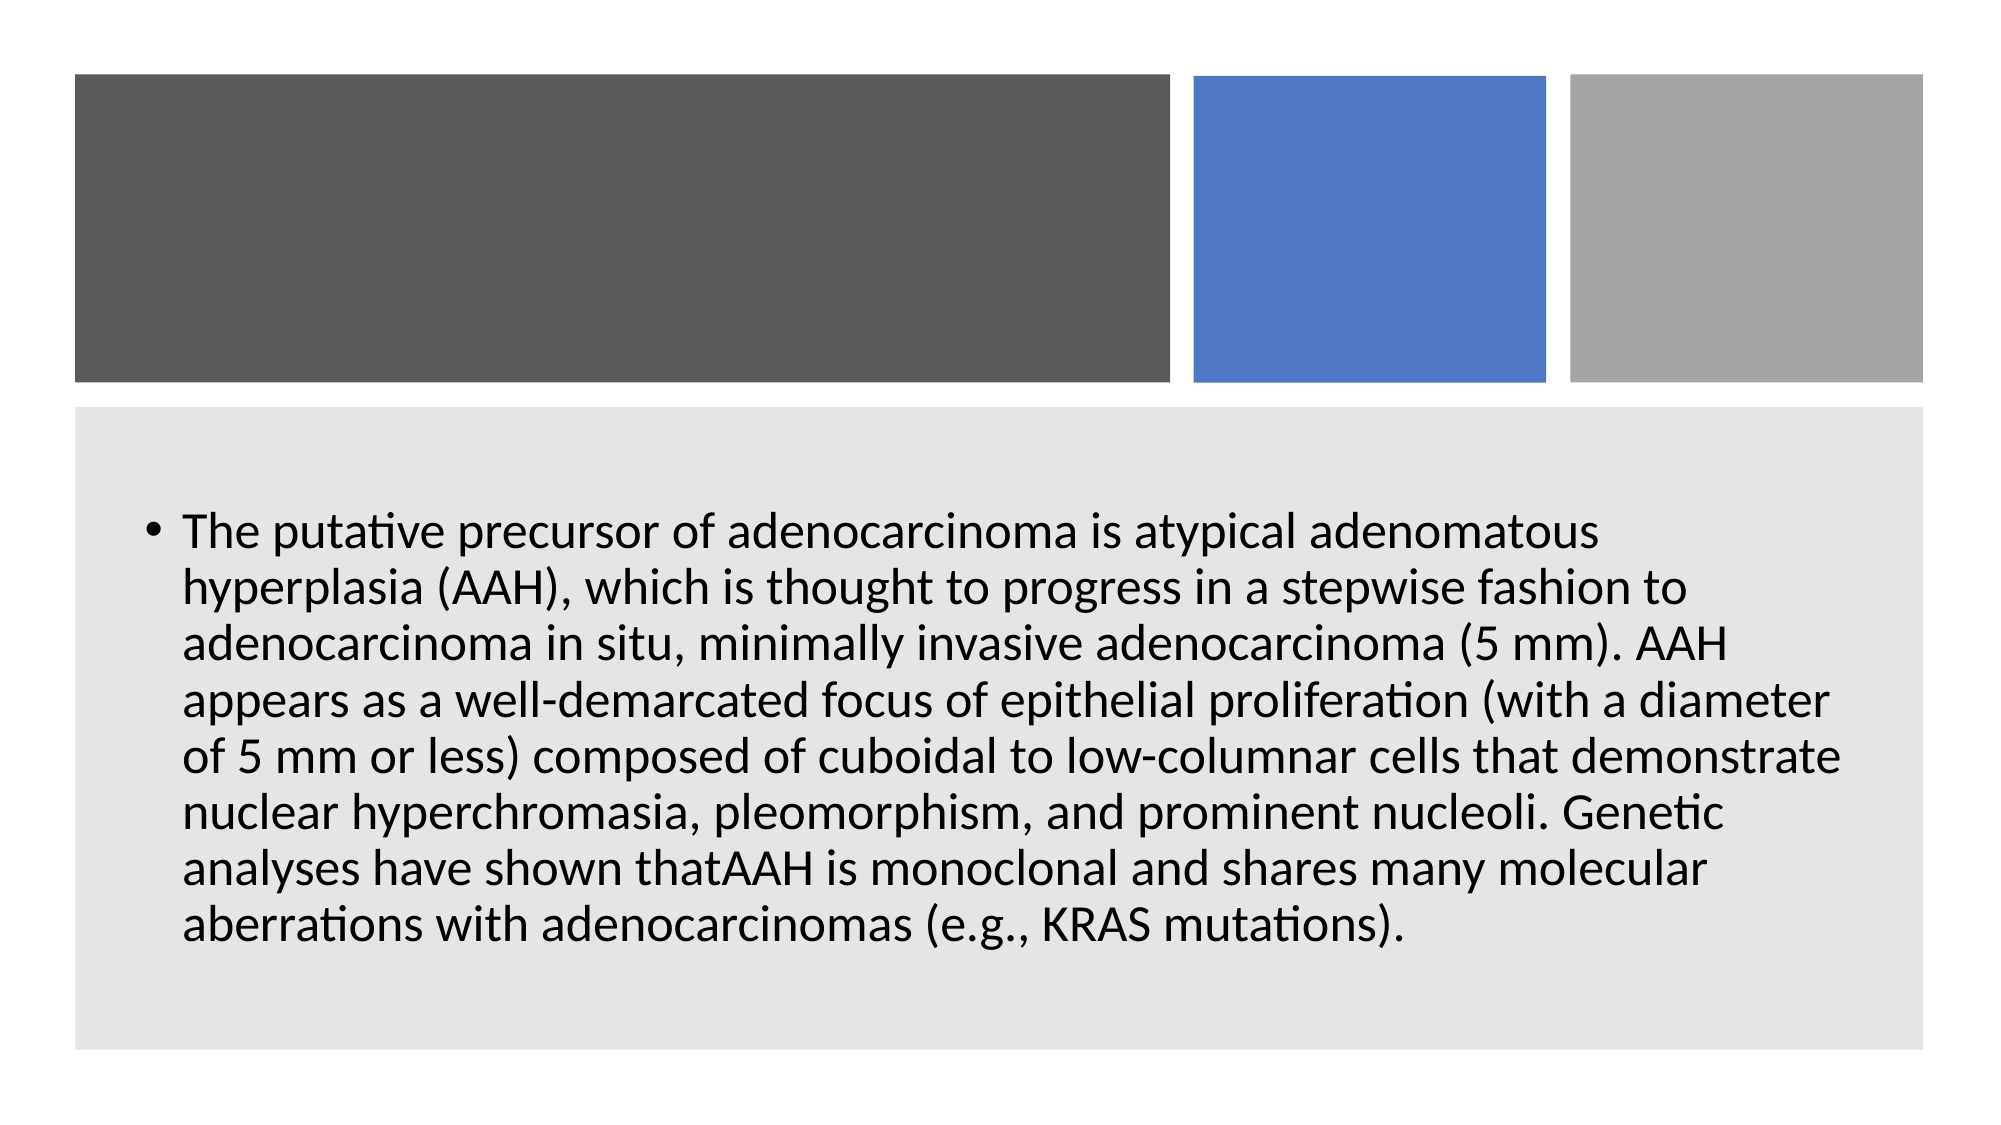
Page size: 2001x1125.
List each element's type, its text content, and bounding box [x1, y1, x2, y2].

text_box [1193, 75, 1547, 384]
text_box [74, 73, 1171, 383]
list The putative precursor of adenocarcinoma is atypical adenomatous hyperplasia (AAH), which is thought to progress in a stepwise fashion to adenocarcinoma in situ, minimally invasive adenocarcinoma (5 mm). AAH appears as a well-demarcated focus of epithelial proliferation (with a diameter of 5 mm or less) composed of cuboidal to low-columnar cells that demonstrate nuclear hyperchromasia, pleomorphism, and prominent nucleoli. Genetic analyses have shown thatAAH is monoclonal and shares many molecular aberrations with adenocarcinomas (e.g., KRAS mutations). [129, 459, 1868, 998]
text_box [1569, 73, 1924, 383]
text_box [74, 406, 1924, 1051]
